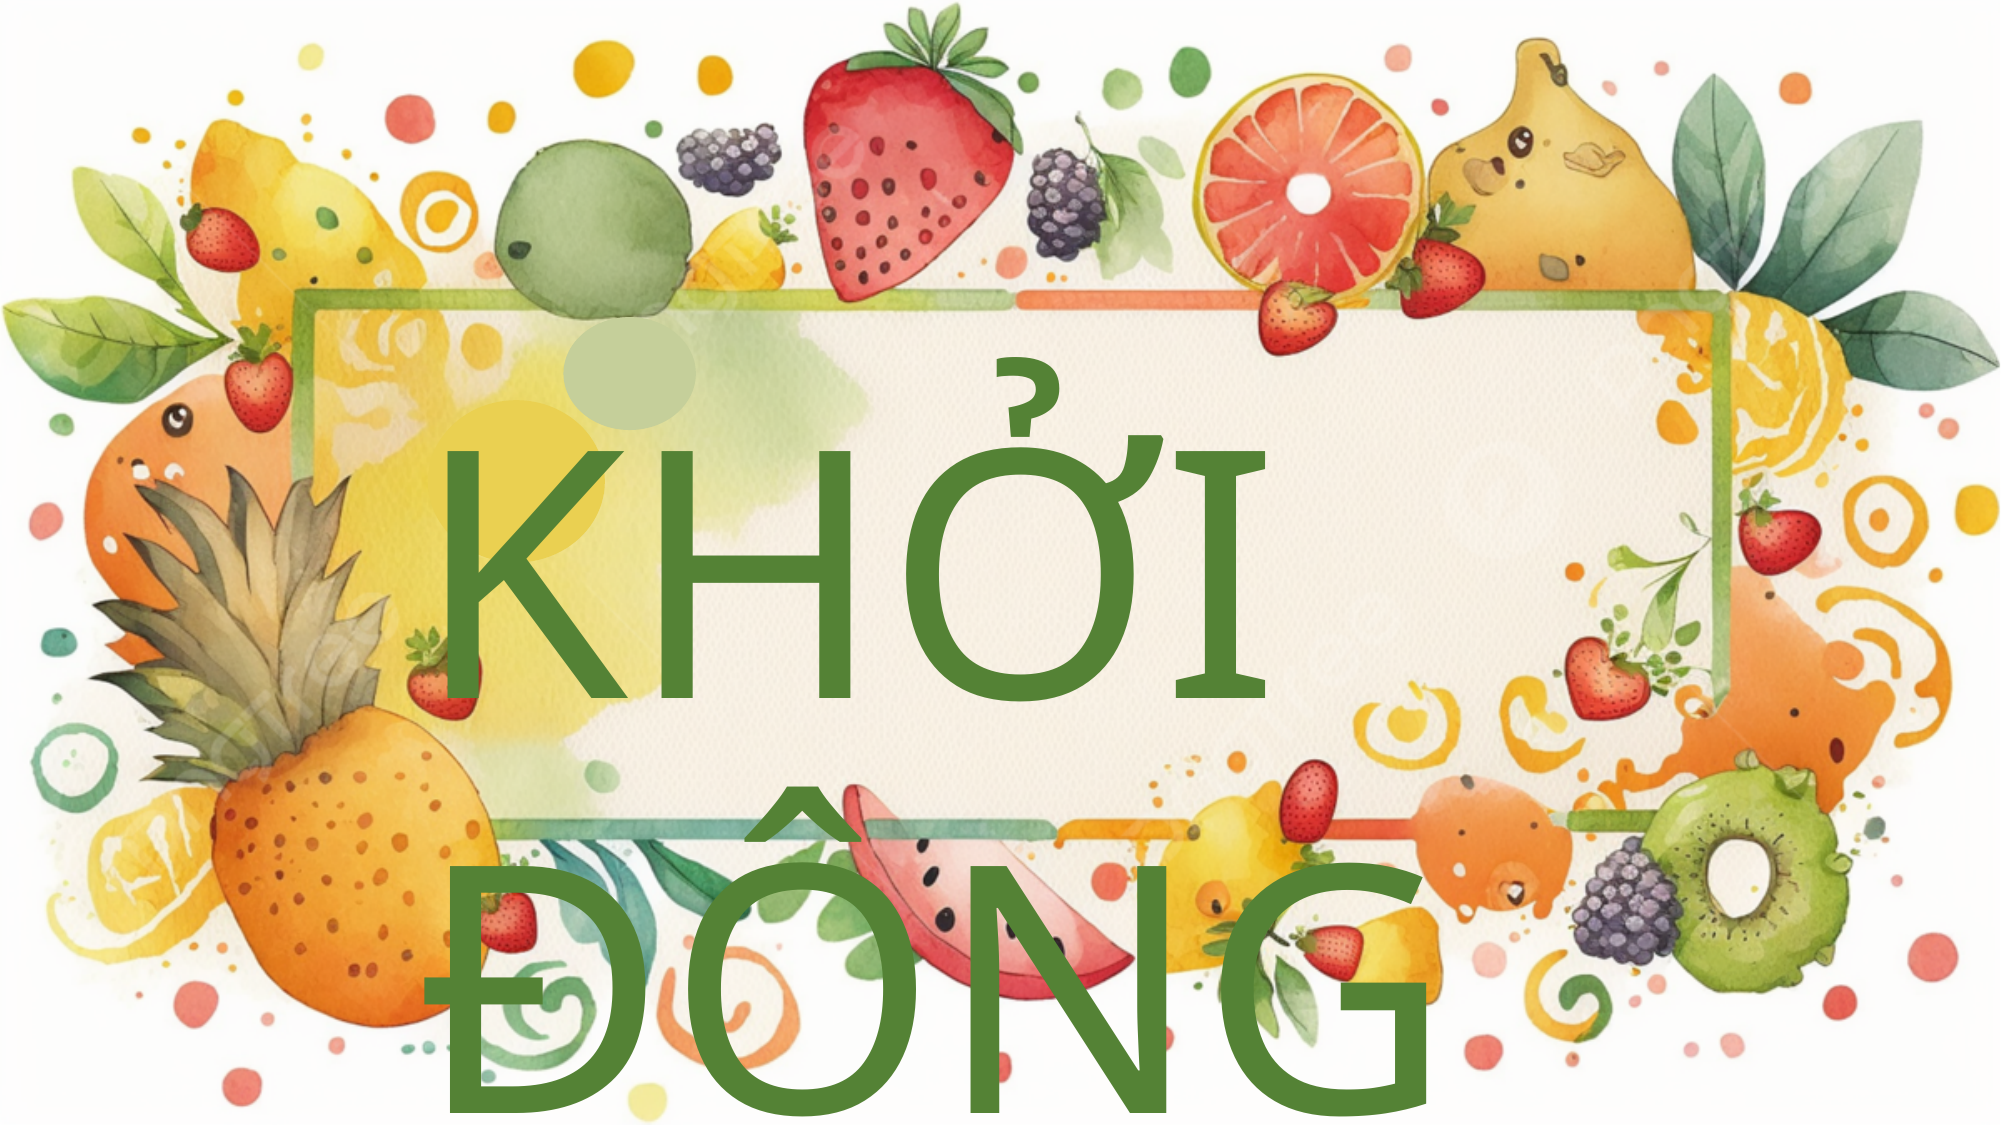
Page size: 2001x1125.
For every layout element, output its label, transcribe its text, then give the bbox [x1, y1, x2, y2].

text_box KHỞI ĐỘNG [399, 345, 1702, 1125]
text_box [427, 317, 696, 563]
picture [0, 0, 2001, 1125]
